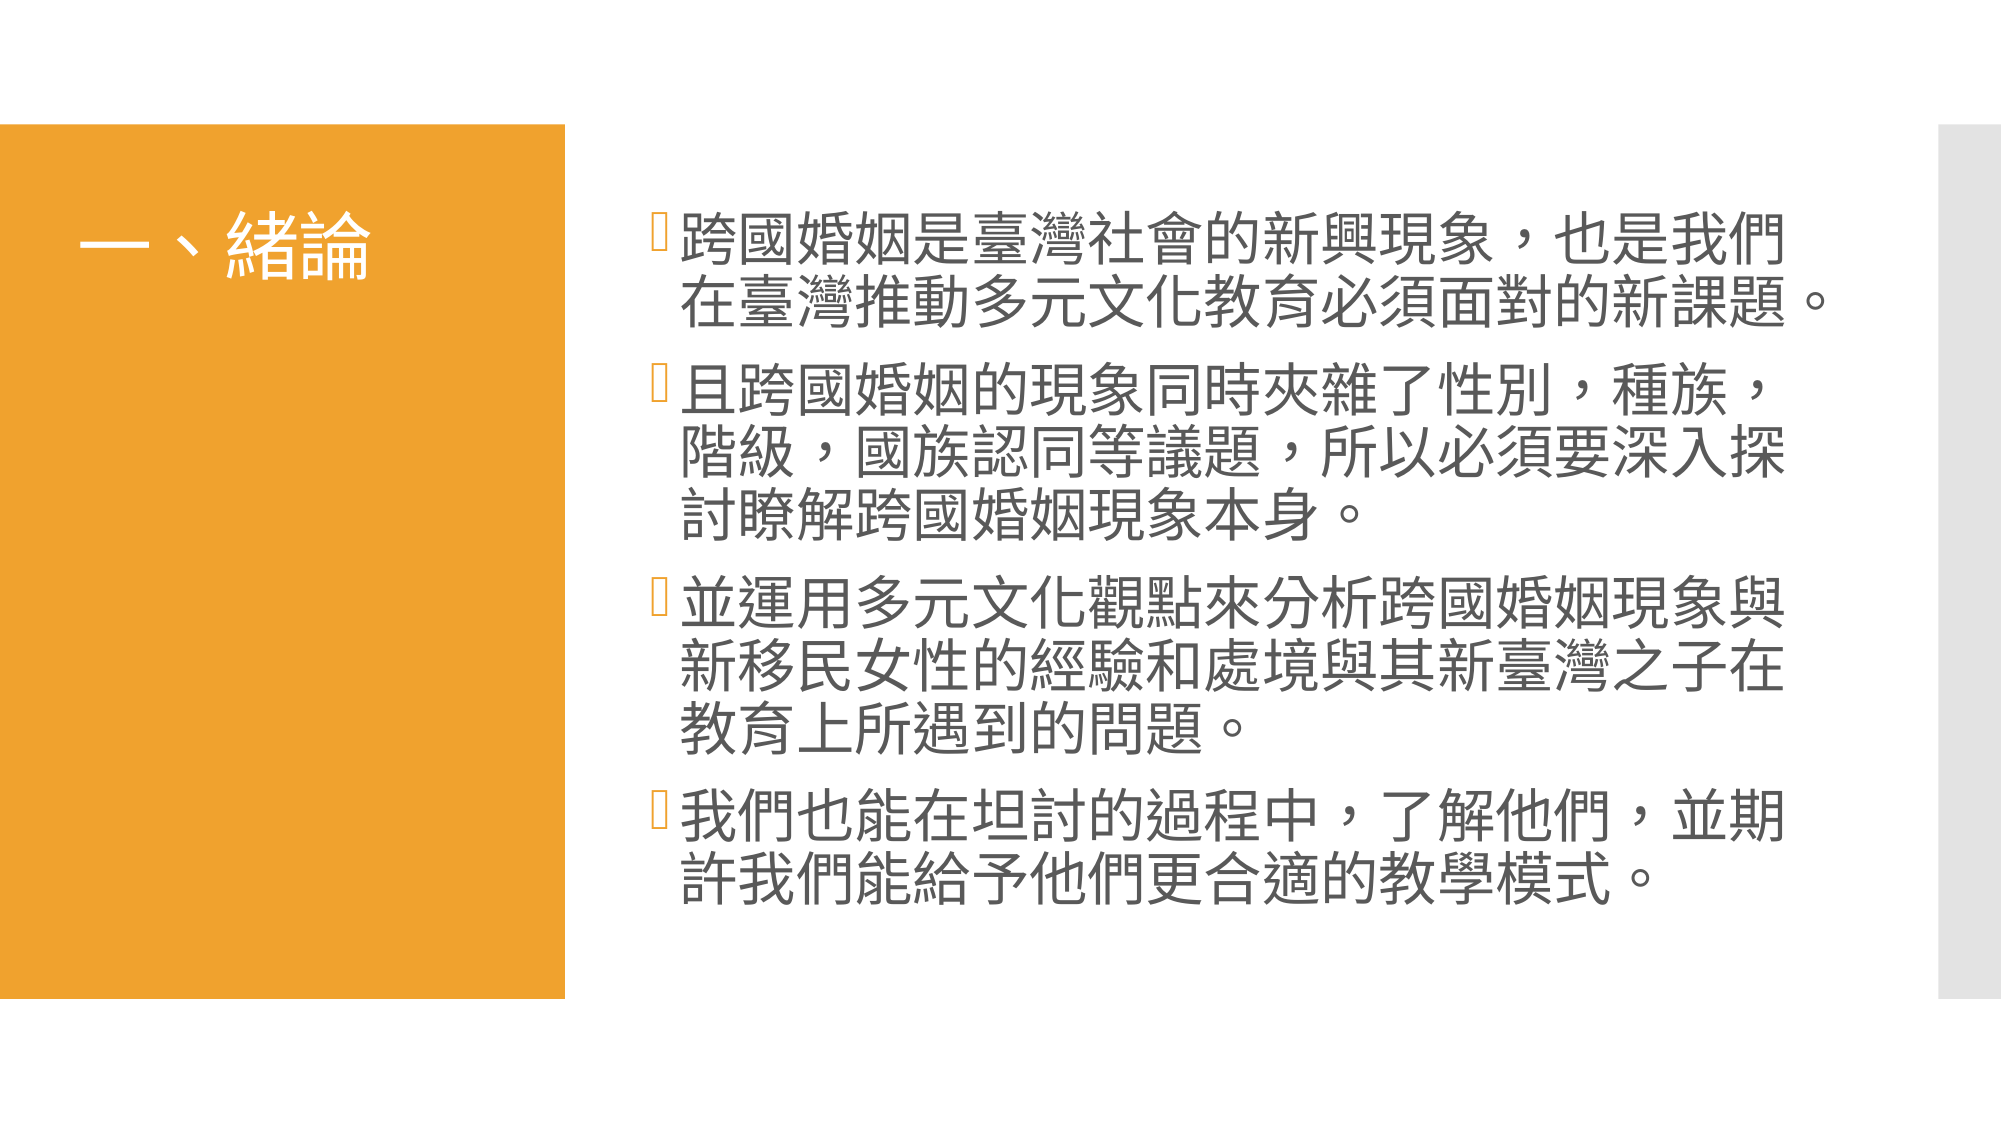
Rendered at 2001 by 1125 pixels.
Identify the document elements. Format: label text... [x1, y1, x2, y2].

list 跨國婚姻是臺灣社會的新興現象，也是我們在臺灣推動多元文化教育必須面對的新課題。 且跨國婚姻的現象同時夾雜了性別，種族，階級，國族認同等議題，所以必須要深入探討瞭解跨國婚姻現象本身。 並運用多元文化觀點來分析跨國婚姻現象與新移民女性的經驗和處境與其新臺灣之子在教育上所遇到的問題。 我們也能在坦討的過程中，了解他們，並期許我們能給予他們更合適的教學模式。 [634, 141, 1835, 982]
title 一、緒論 [62, 141, 547, 360]
